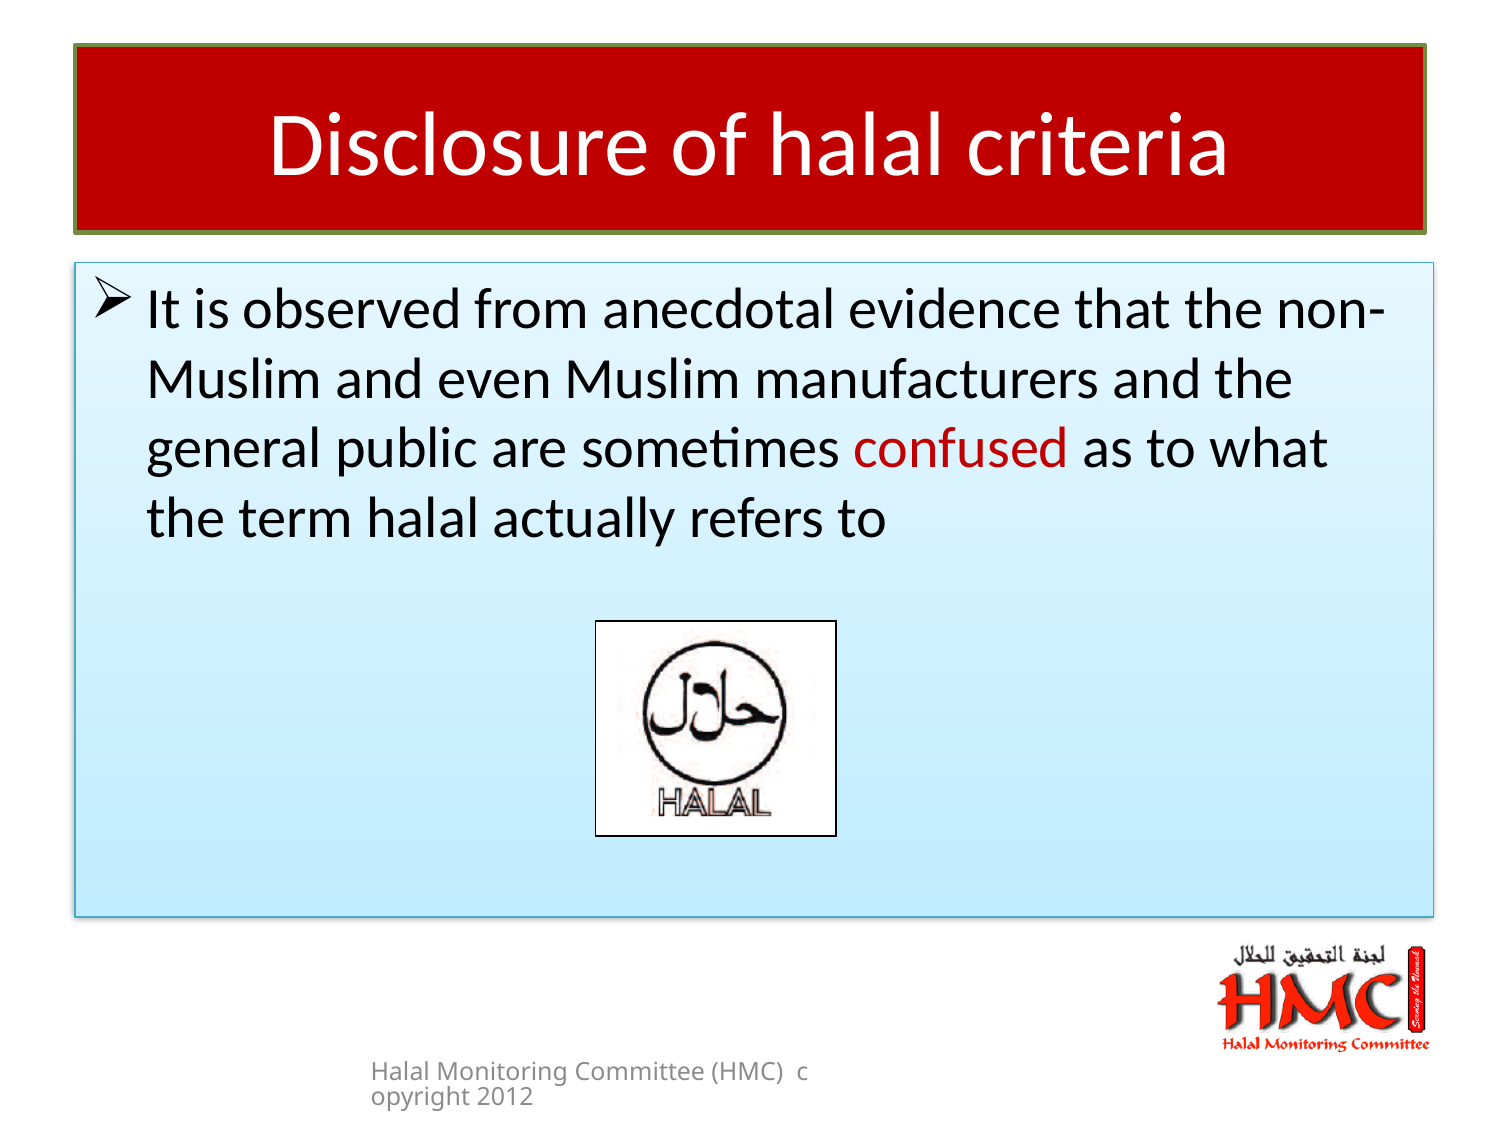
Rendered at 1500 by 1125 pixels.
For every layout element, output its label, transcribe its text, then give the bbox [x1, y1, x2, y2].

title Disclosure of halal criteria [73, 43, 1427, 235]
picture [1210, 916, 1434, 1071]
list It is observed from anecdotal evidence that the non-Muslim and even Muslim manufacturers and the general public are sometimes confused as to what the term halal actually refers to [74, 262, 1434, 918]
footer Halal Monitoring Committee (HMC) copyright 2012 [512, 1042, 988, 1103]
picture [596, 621, 836, 836]
